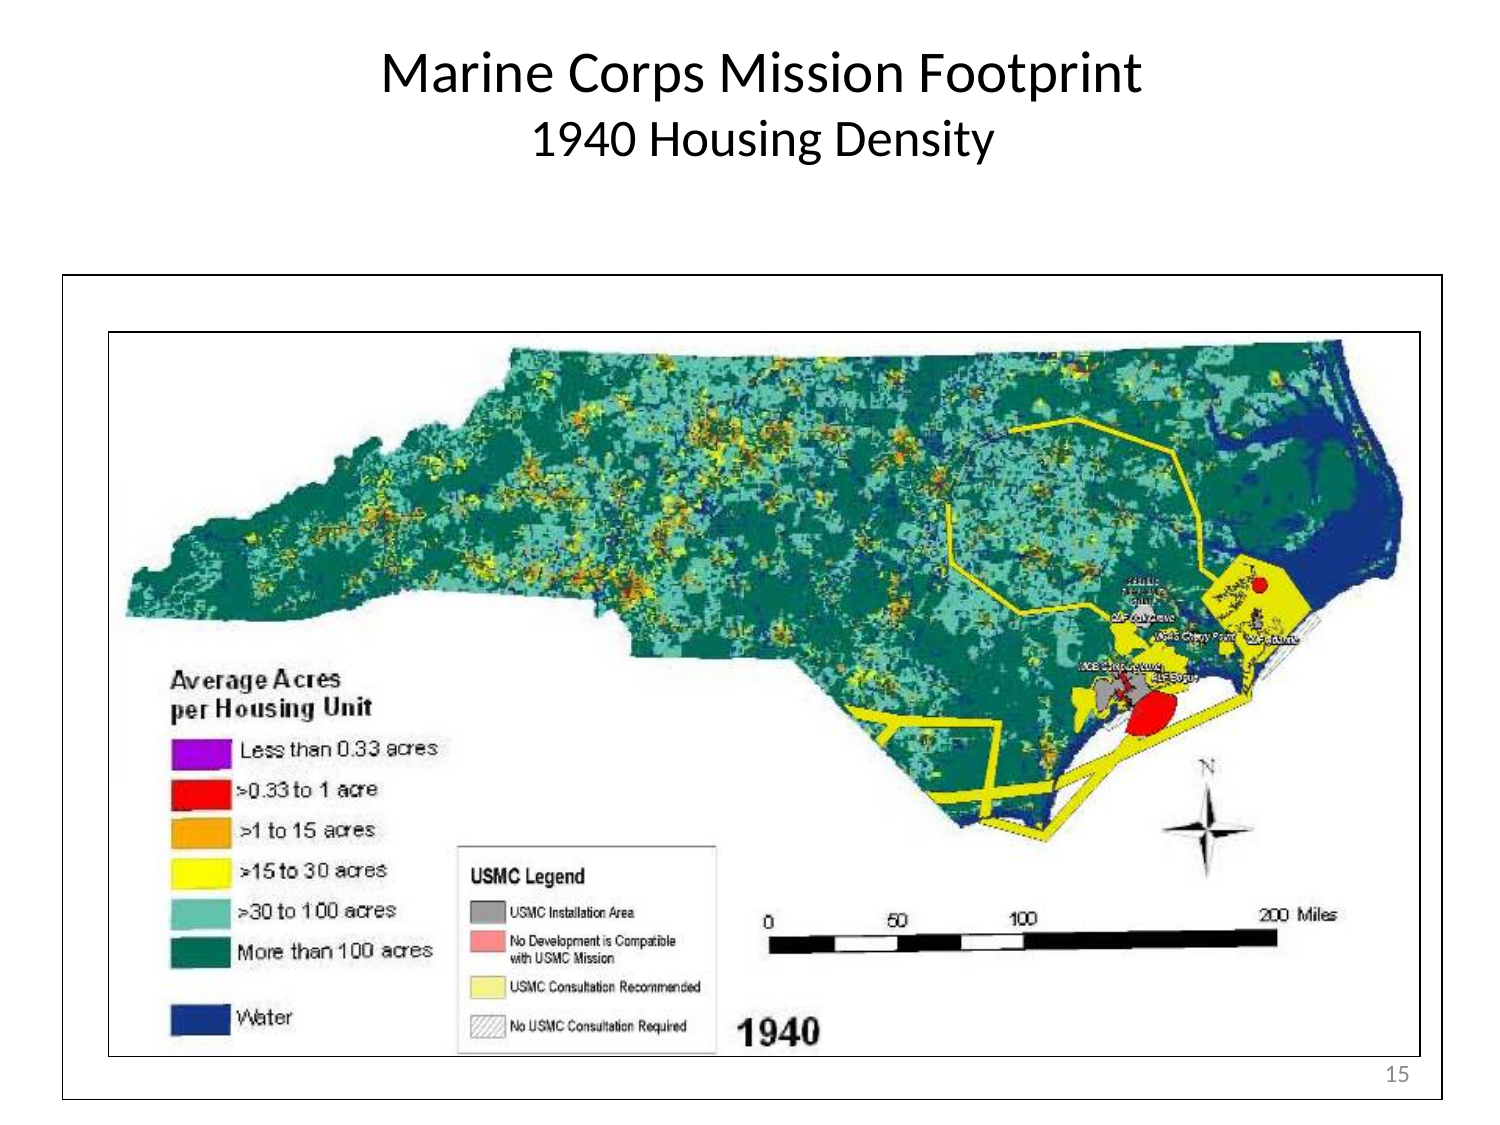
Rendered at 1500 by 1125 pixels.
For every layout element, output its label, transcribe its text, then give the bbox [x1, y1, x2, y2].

title Marine Corps Mission Footprint 1940 Housing Density [125, 24, 1400, 175]
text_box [62, 274, 1443, 1100]
